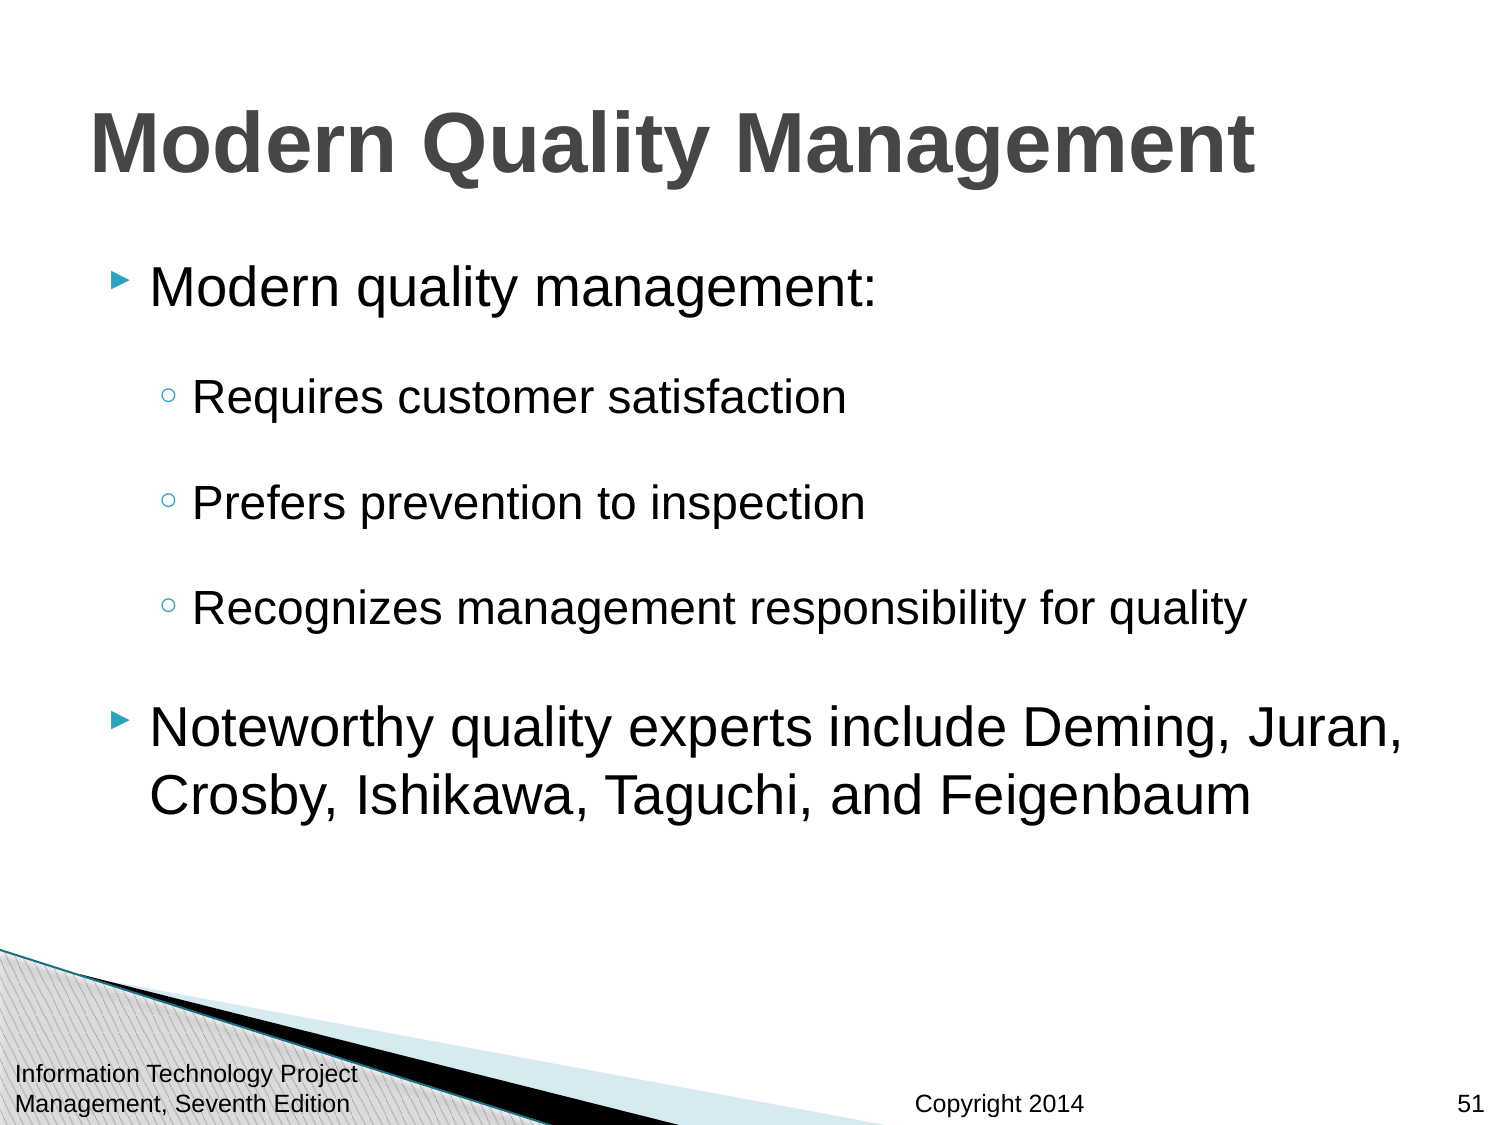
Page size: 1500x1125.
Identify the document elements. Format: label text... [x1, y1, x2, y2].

list Modern quality management: Requires customer satisfaction Prefers prevention to inspection Recognizes management responsibility for quality Noteworthy quality experts include Deming, Juran, Crosby, Ishikawa, Taguchi, and Feigenbaum [74, 242, 1426, 986]
footer Information Technology Project Management, Seventh Edition [0, 1065, 425, 1125]
title Modern Quality Management [75, 45, 1425, 233]
slide_number 51 [1408, 1065, 1500, 1125]
